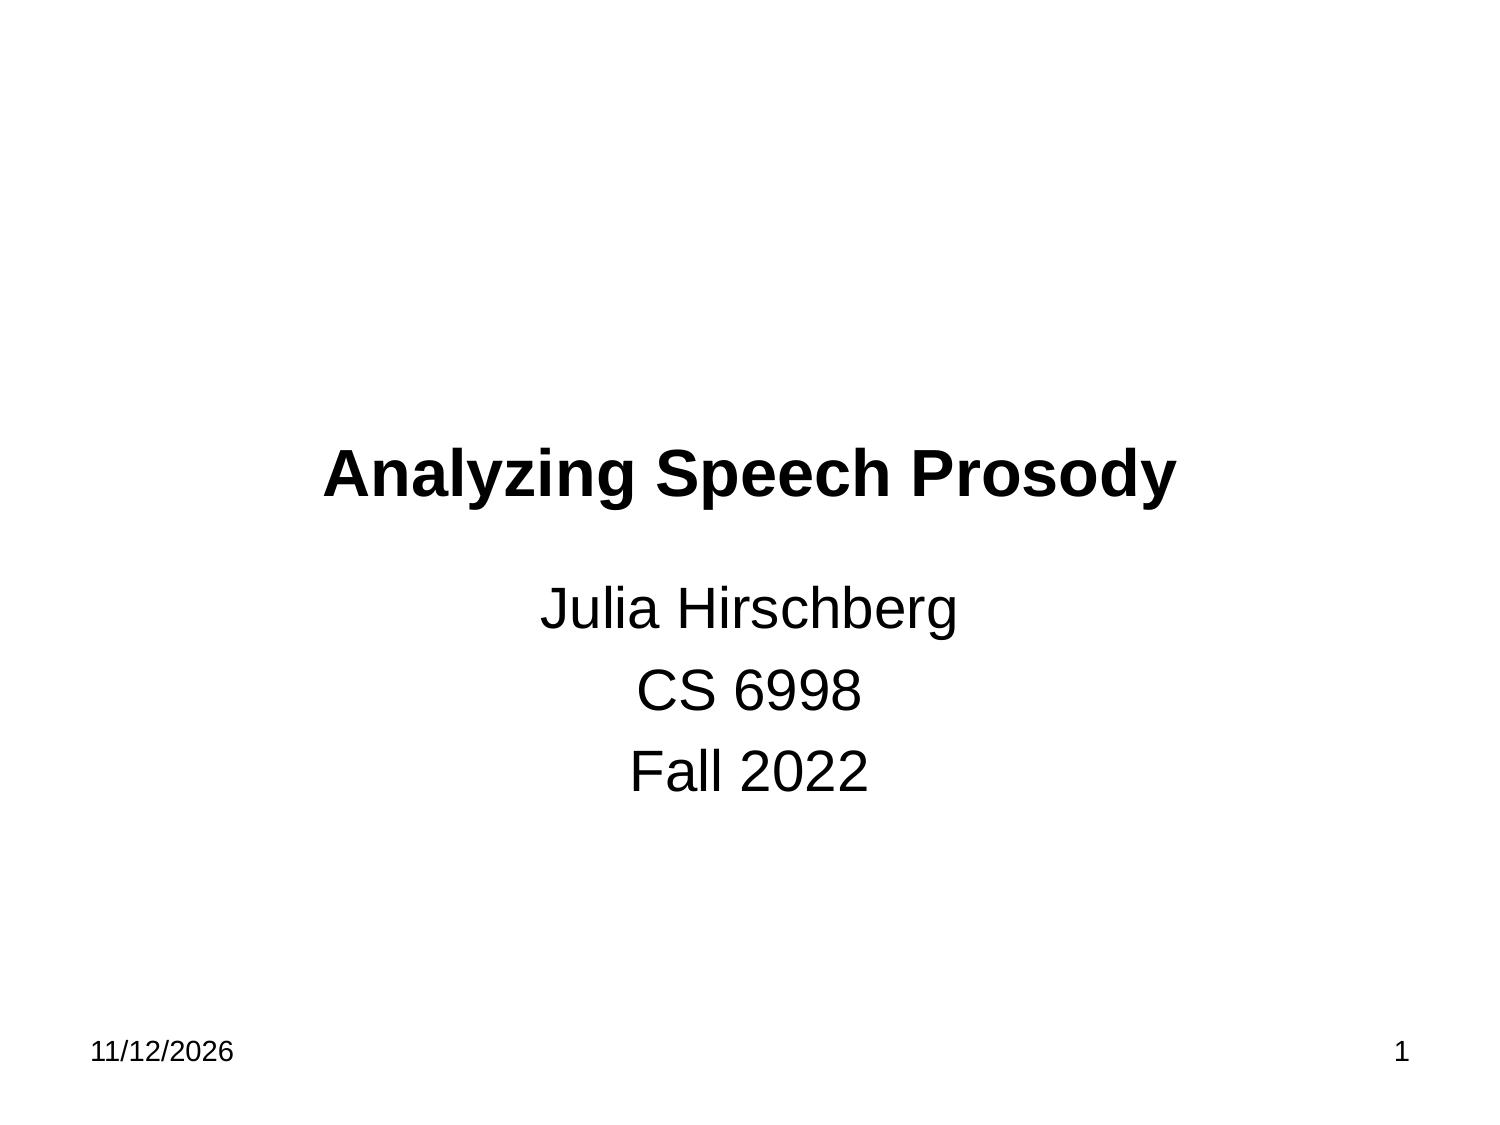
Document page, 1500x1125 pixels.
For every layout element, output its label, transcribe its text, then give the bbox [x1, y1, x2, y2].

title Analyzing Speech Prosody [112, 349, 1388, 591]
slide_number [75, 1024, 425, 1103]
slide_number 1 [1074, 1024, 1425, 1103]
subtitle Julia Hirschberg CS 6998 Fall 2022 [225, 562, 1275, 925]
